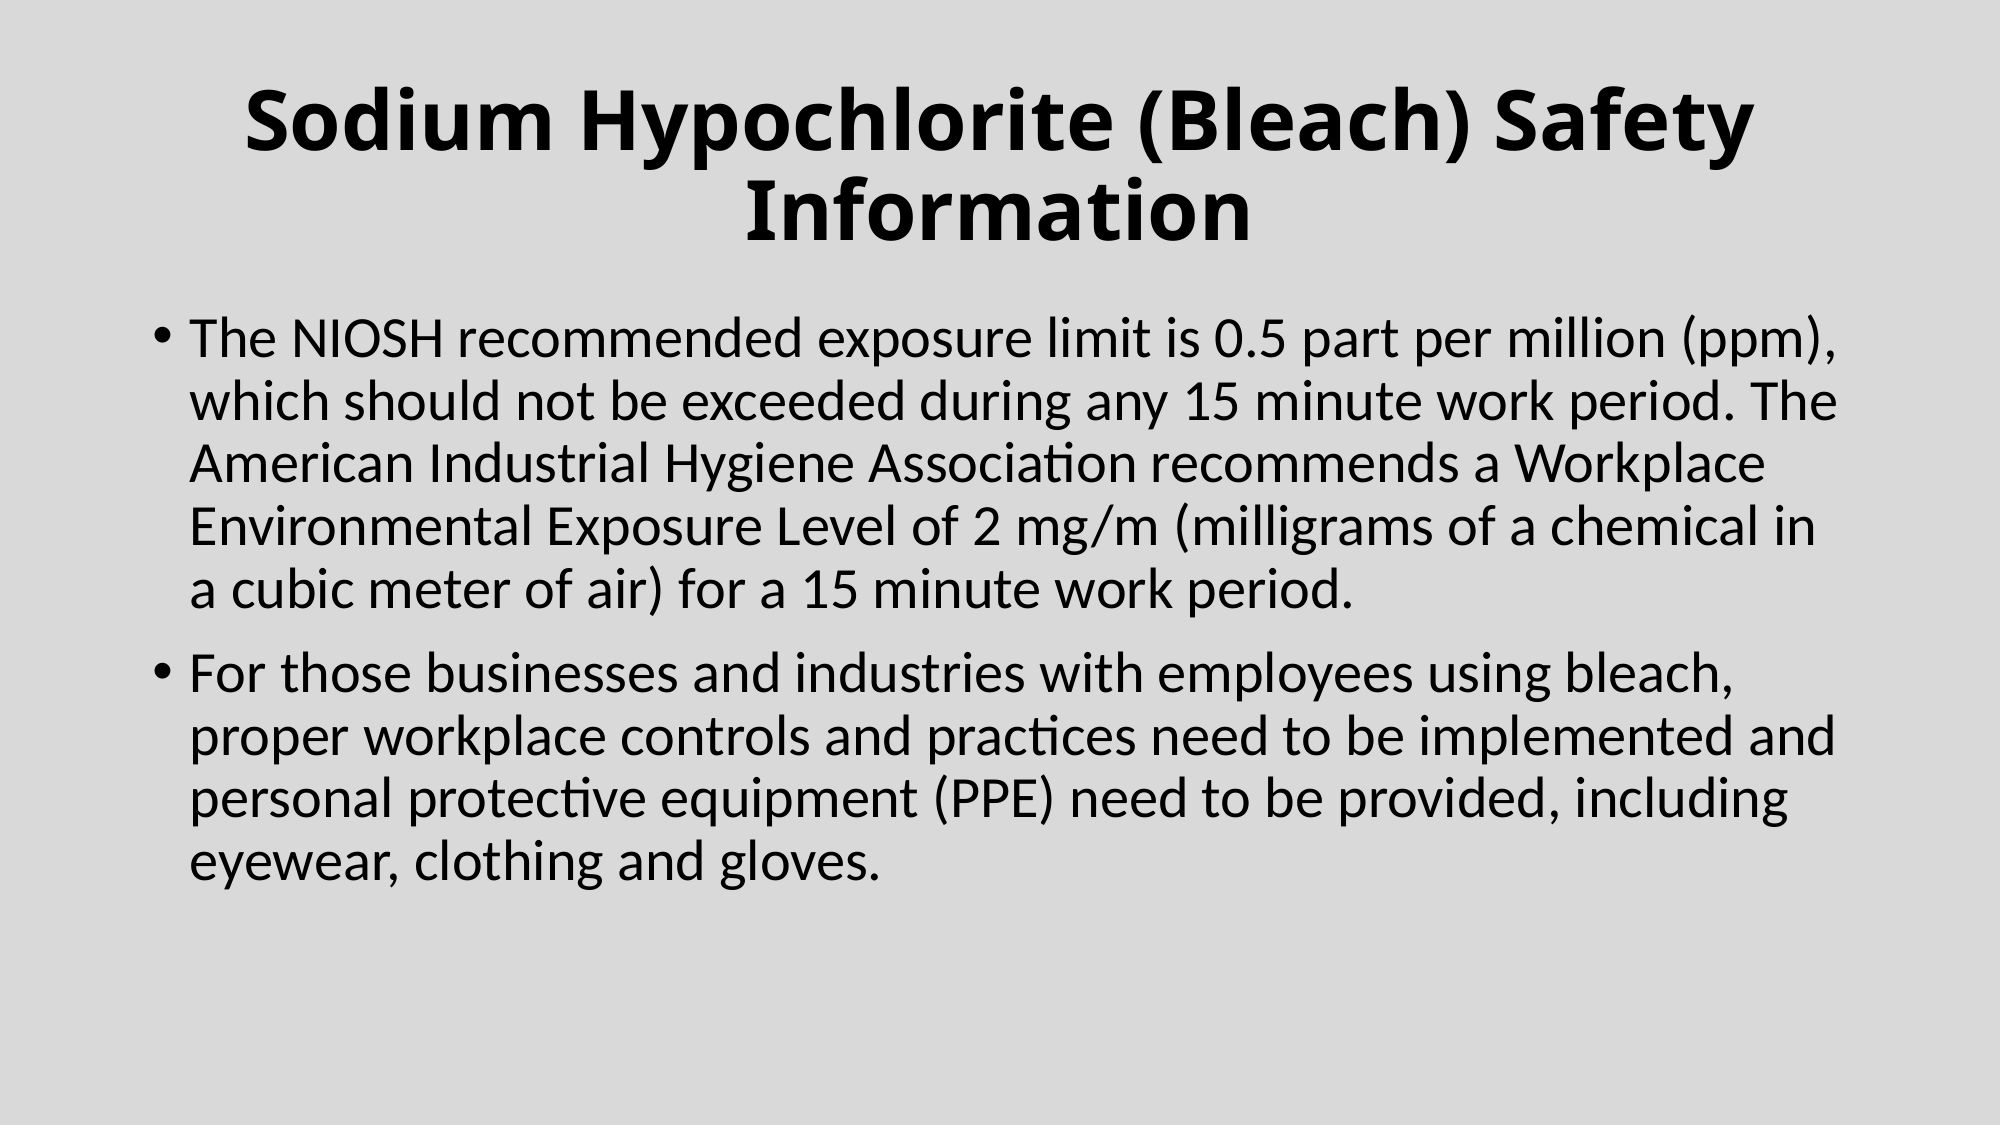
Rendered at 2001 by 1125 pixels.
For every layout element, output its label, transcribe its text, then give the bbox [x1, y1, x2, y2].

list The NIOSH recommended exposure limit is 0.5 part per million (ppm), which should not be exceeded during any 15 minute work period. The American Industrial Hygiene Association recommends a Workplace Environmental Exposure Level of 2 mg/m (milligrams of a chemical in a cubic meter of air) for a 15 minute work period. For those businesses and industries with employees using bleach, proper workplace controls and practices need to be implemented and personal protective equipment (PPE) need to be provided, including eyewear, clothing and gloves. [137, 299, 1863, 1014]
title Sodium Hypochlorite (Bleach) Safety Information [137, 59, 1863, 278]
